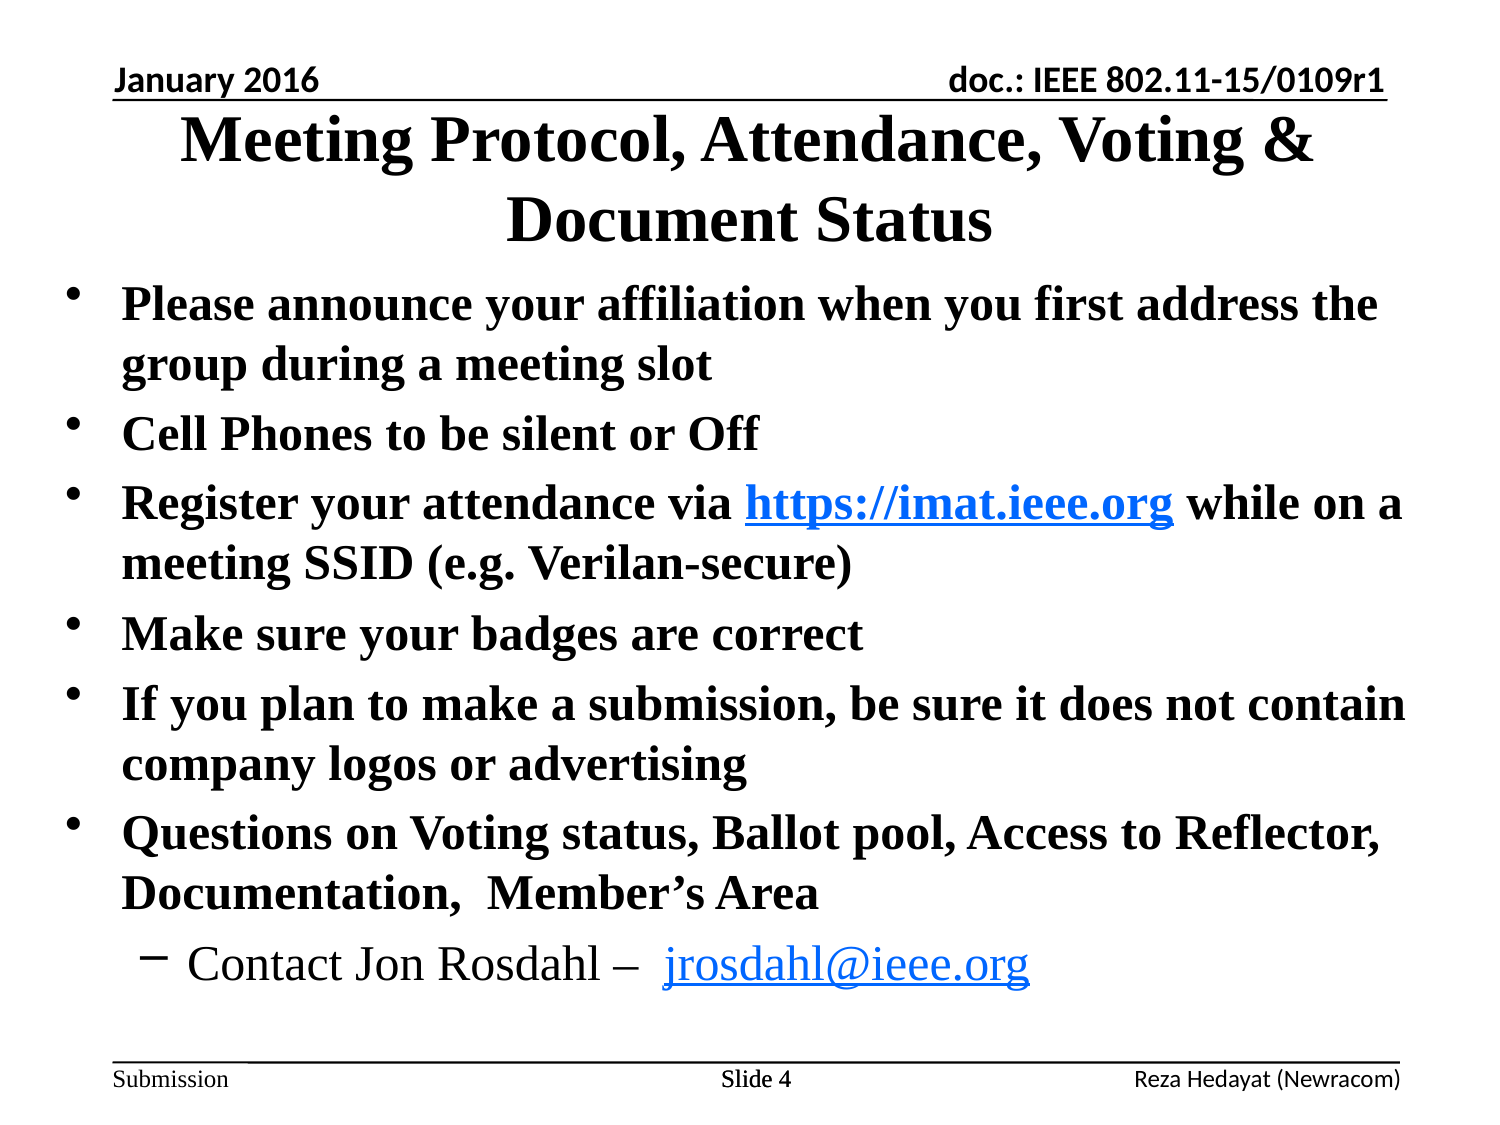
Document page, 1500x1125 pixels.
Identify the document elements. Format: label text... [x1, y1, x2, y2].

title Meeting Protocol, Attendance, Voting & Document Status [112, 112, 1388, 238]
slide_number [114, 54, 322, 101]
list Please announce your affiliation when you first address the group during a meeting slot Cell Phones to be silent or Off Register your attendance via https://imat.ieee.org while on a meeting SSID (e.g. Verilan-secure) Make sure your badges are correct If you plan to make a submission, be sure it does not contain company logos or advertising Questions on Voting status, Ballot pool, Access to Reflector, Documentation, Member’s Area Contact Jon Rosdahl – jrosdahl@ieee.org [50, 262, 1475, 1038]
text_box Slide 4 [675, 1062, 838, 1093]
footer Reza Hedayat (Newracom) [1125, 1061, 1402, 1093]
